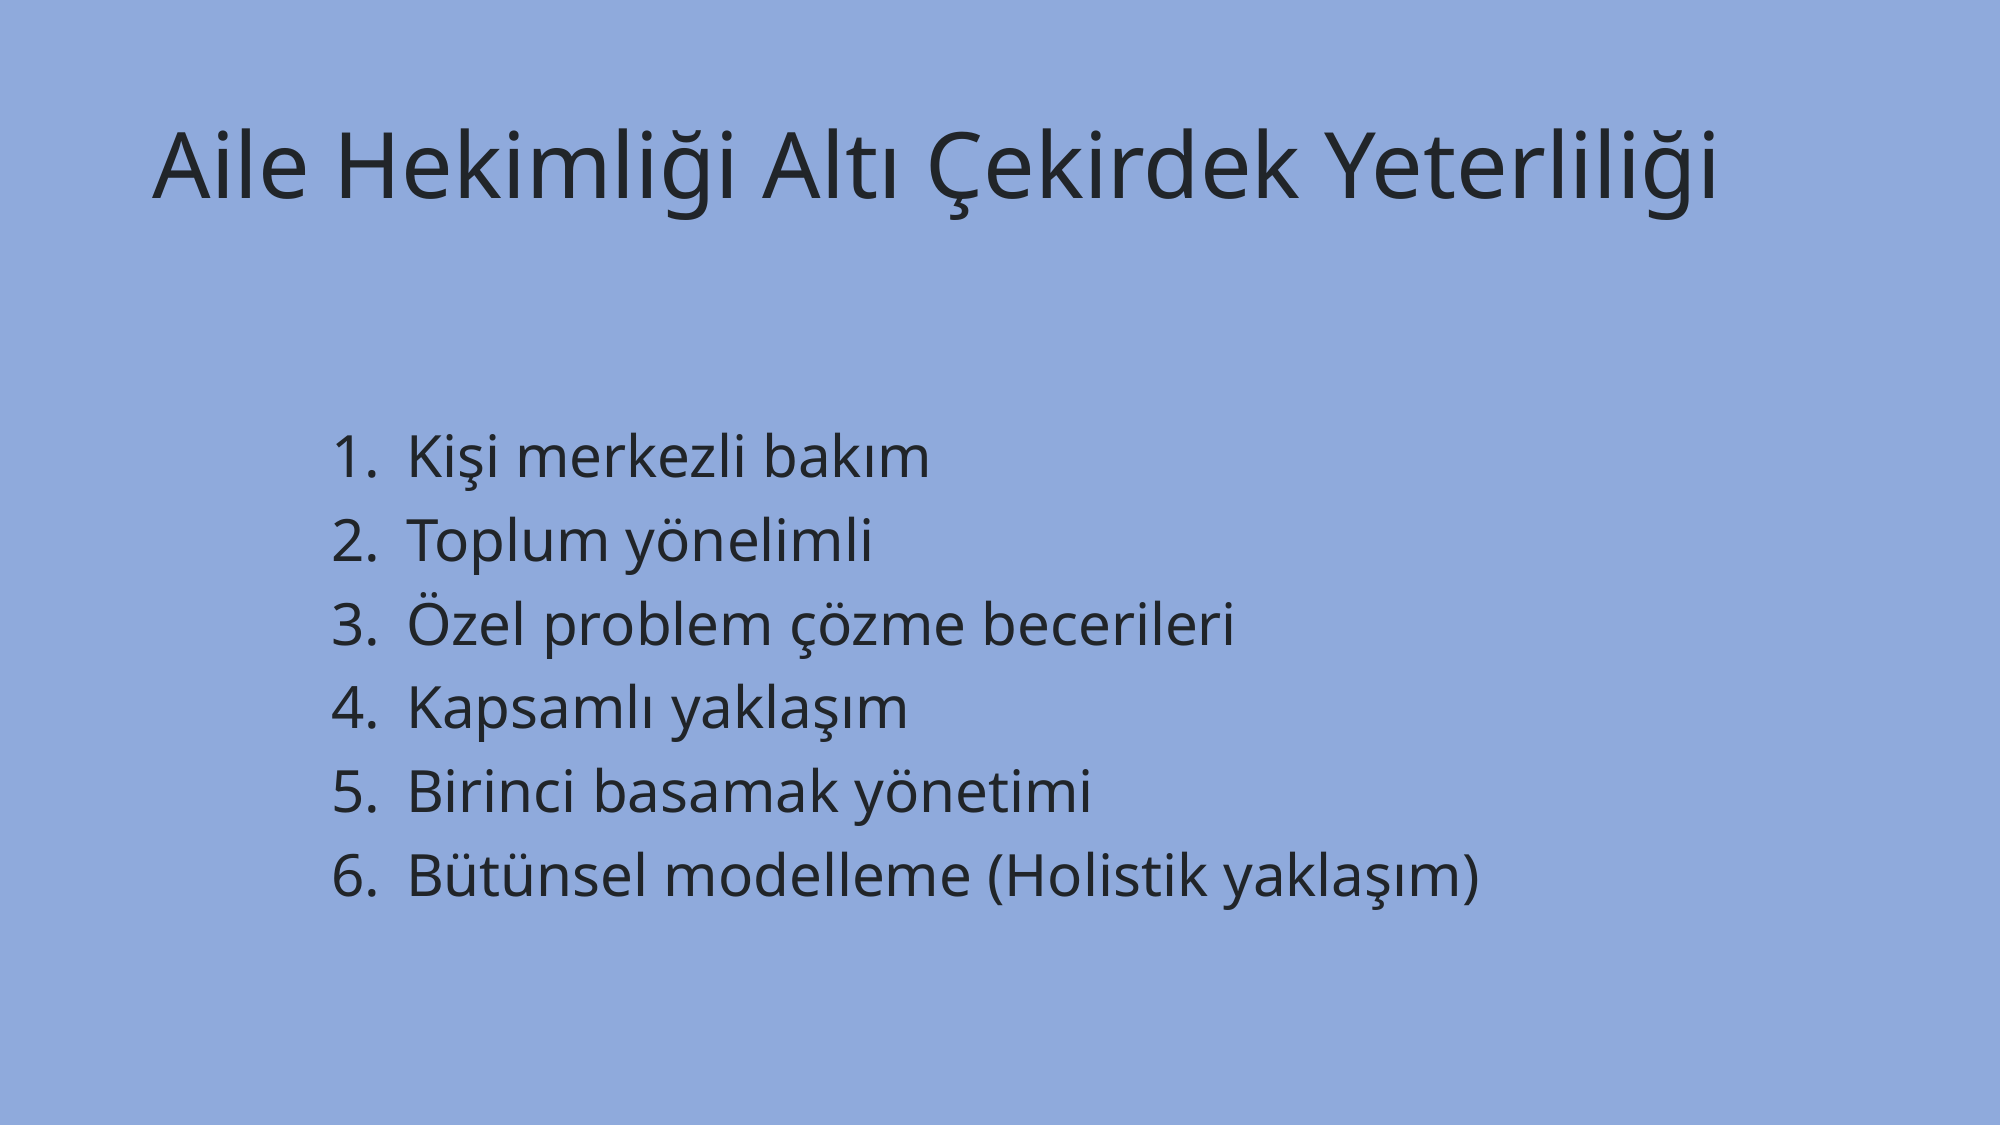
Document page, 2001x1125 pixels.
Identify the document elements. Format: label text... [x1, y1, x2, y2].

title Aile Hekimliği Altı Çekirdek Yeterliliği [137, 59, 1863, 278]
list Kişi merkezli bakım Toplum yönelimli Özel problem çözme becerileri Kapsamlı yaklaşım Birinci basamak yönetimi Bütünsel modelleme (Holistik yaklaşım) [316, 299, 1863, 1014]
